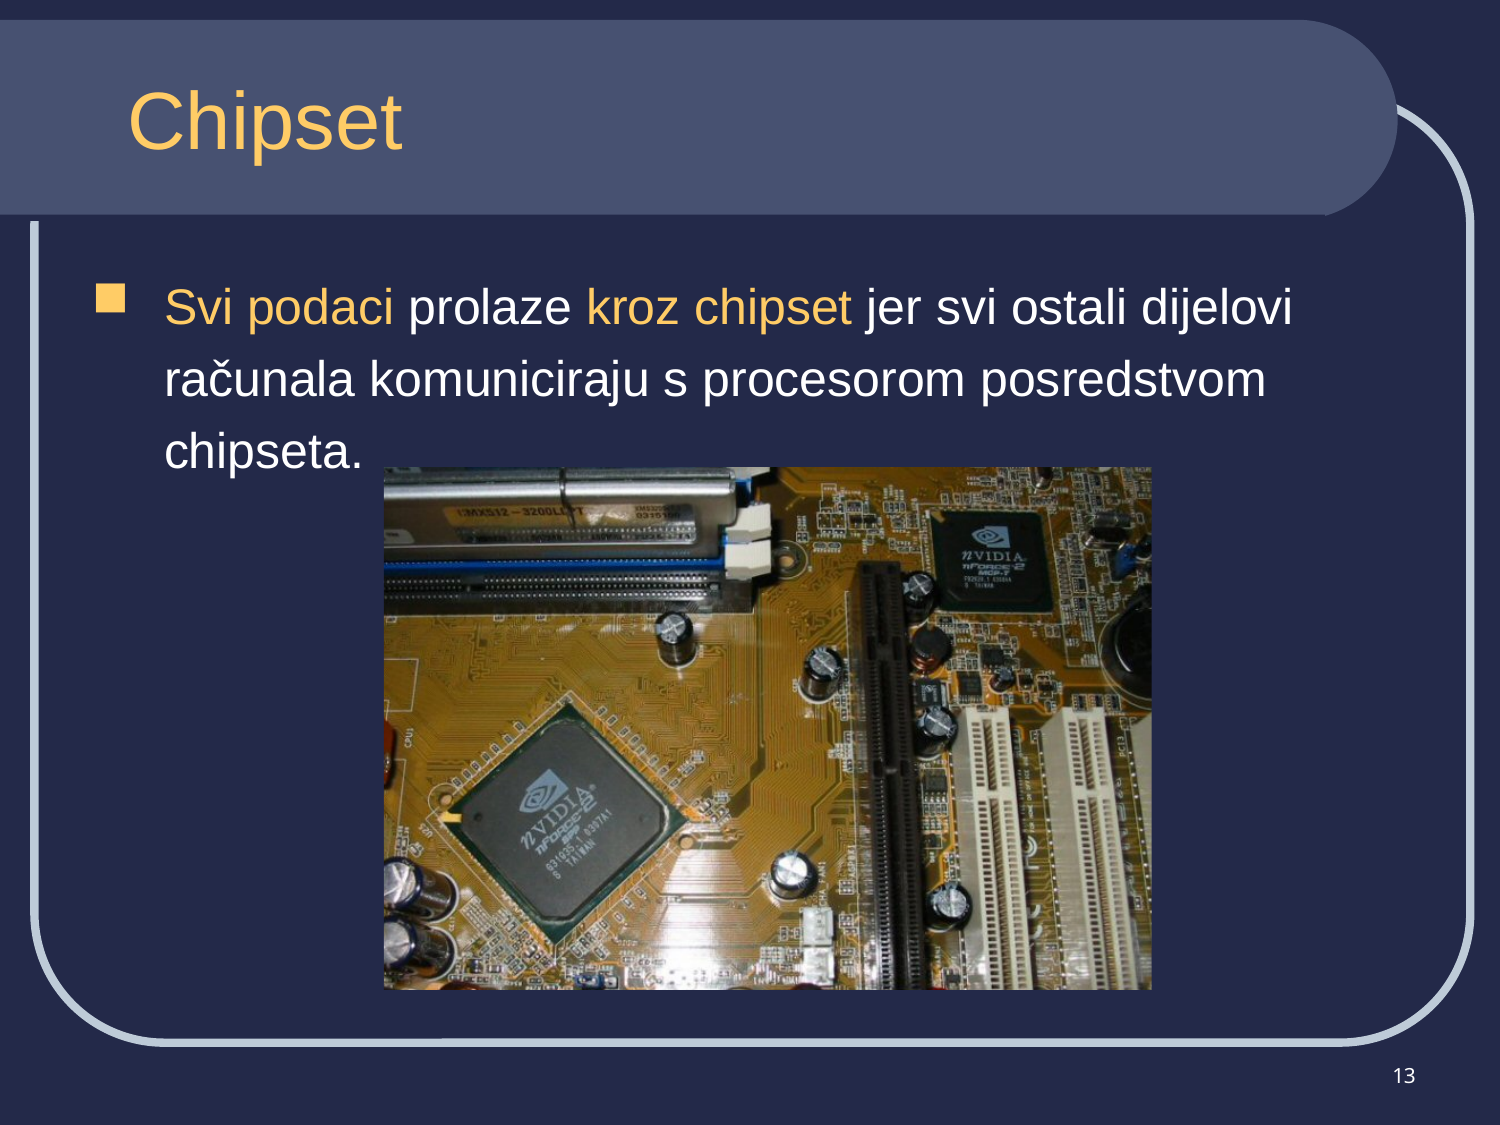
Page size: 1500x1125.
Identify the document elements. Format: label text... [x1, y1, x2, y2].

picture [383, 467, 1152, 990]
title Chipset [111, 42, 1348, 193]
slide_number 13 [1080, 1022, 1431, 1099]
list Svi podaci prolaze kroz chipset jer svi ostali dijelovi računala komuniciraju s procesorom posredstvom chipseta. [76, 255, 1459, 551]
